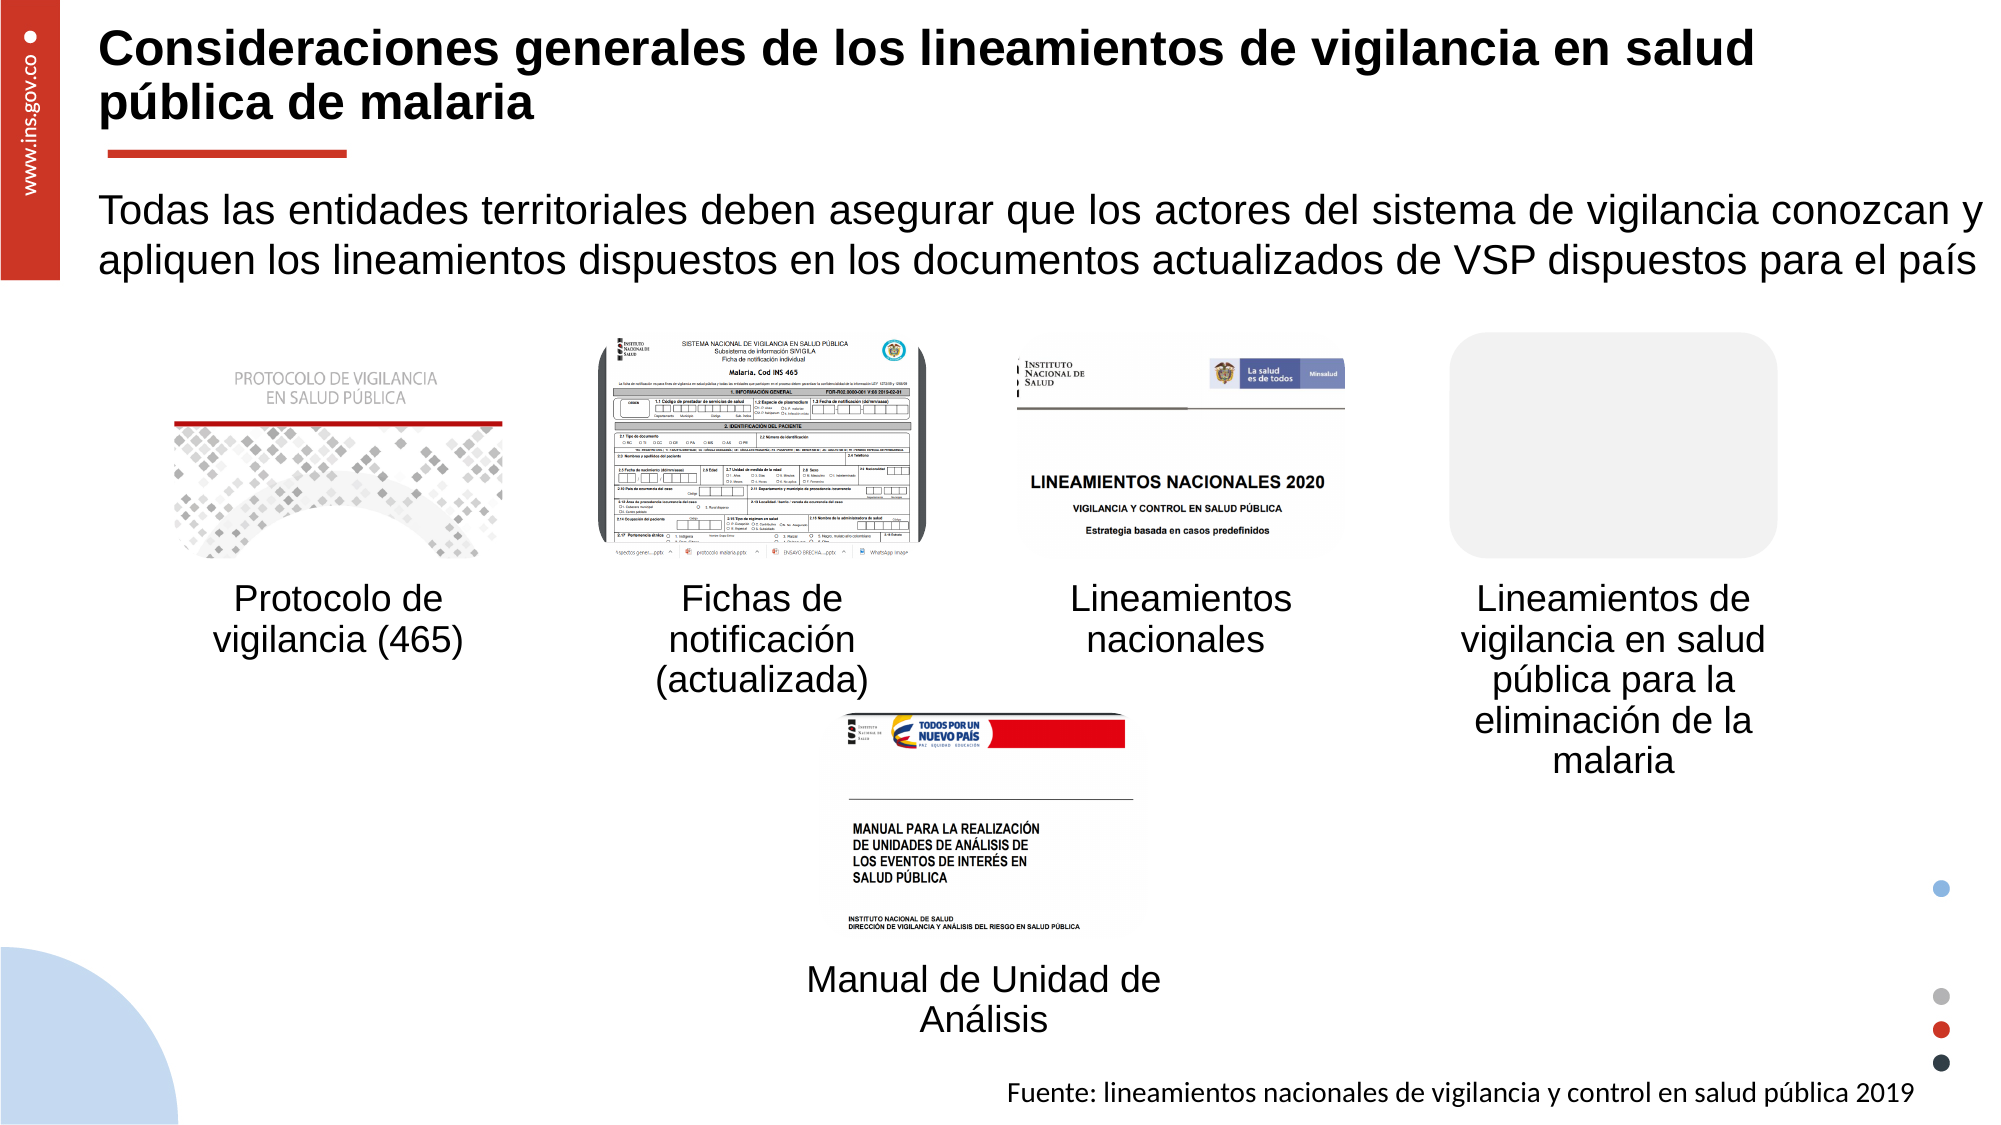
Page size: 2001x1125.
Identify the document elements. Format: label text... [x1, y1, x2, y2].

picture [0, 0, 2000, 1125]
text_box Fuente: lineamientos nacionales de vigilancia y control en salud pública 2019 [927, 1062, 1937, 1125]
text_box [0, 332, 1968, 1061]
text_box Todas las entidades territoriales deben asegurar que los actores del sistema de vigilancia conozcan y apliquen los lineamientos dispuestos en los documentos actualizados de VSP dispuestos para el país [83, 175, 2000, 290]
title Consideraciones generales de los lineamientos de vigilancia en salud pública de malaria [83, 14, 1936, 155]
